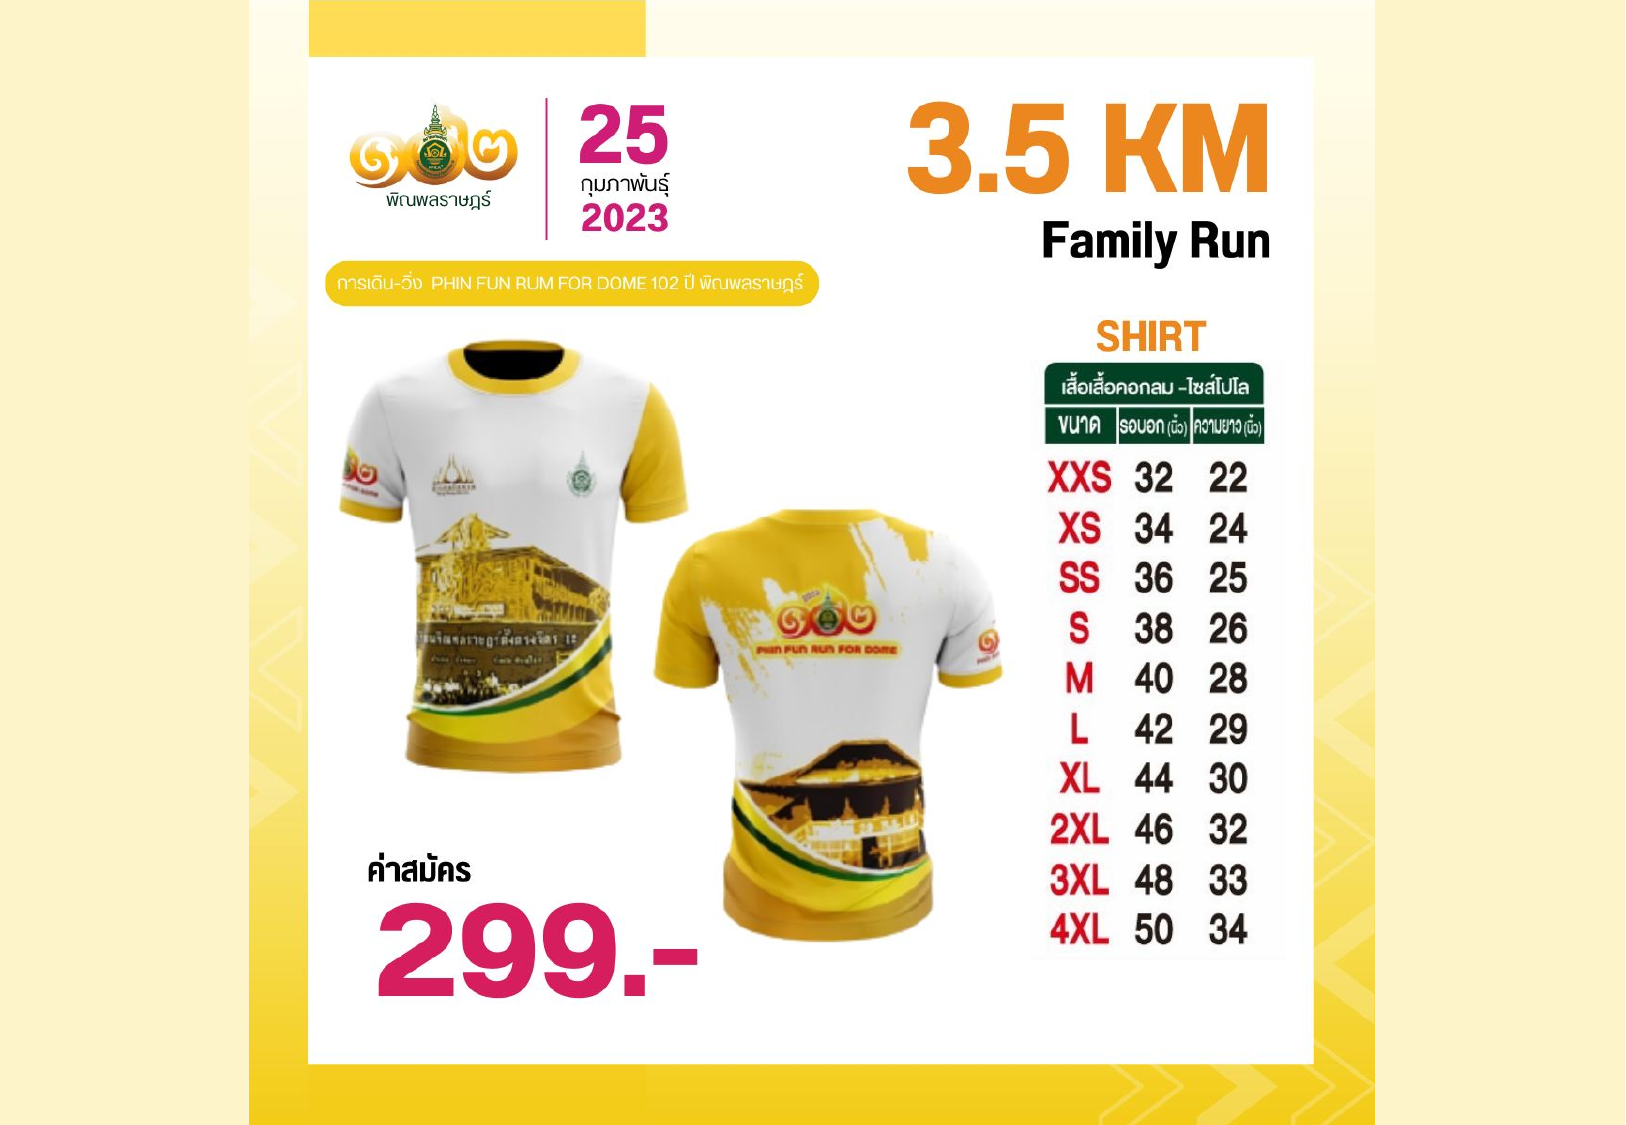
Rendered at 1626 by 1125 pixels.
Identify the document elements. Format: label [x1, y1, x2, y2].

picture [249, 0, 1375, 1125]
